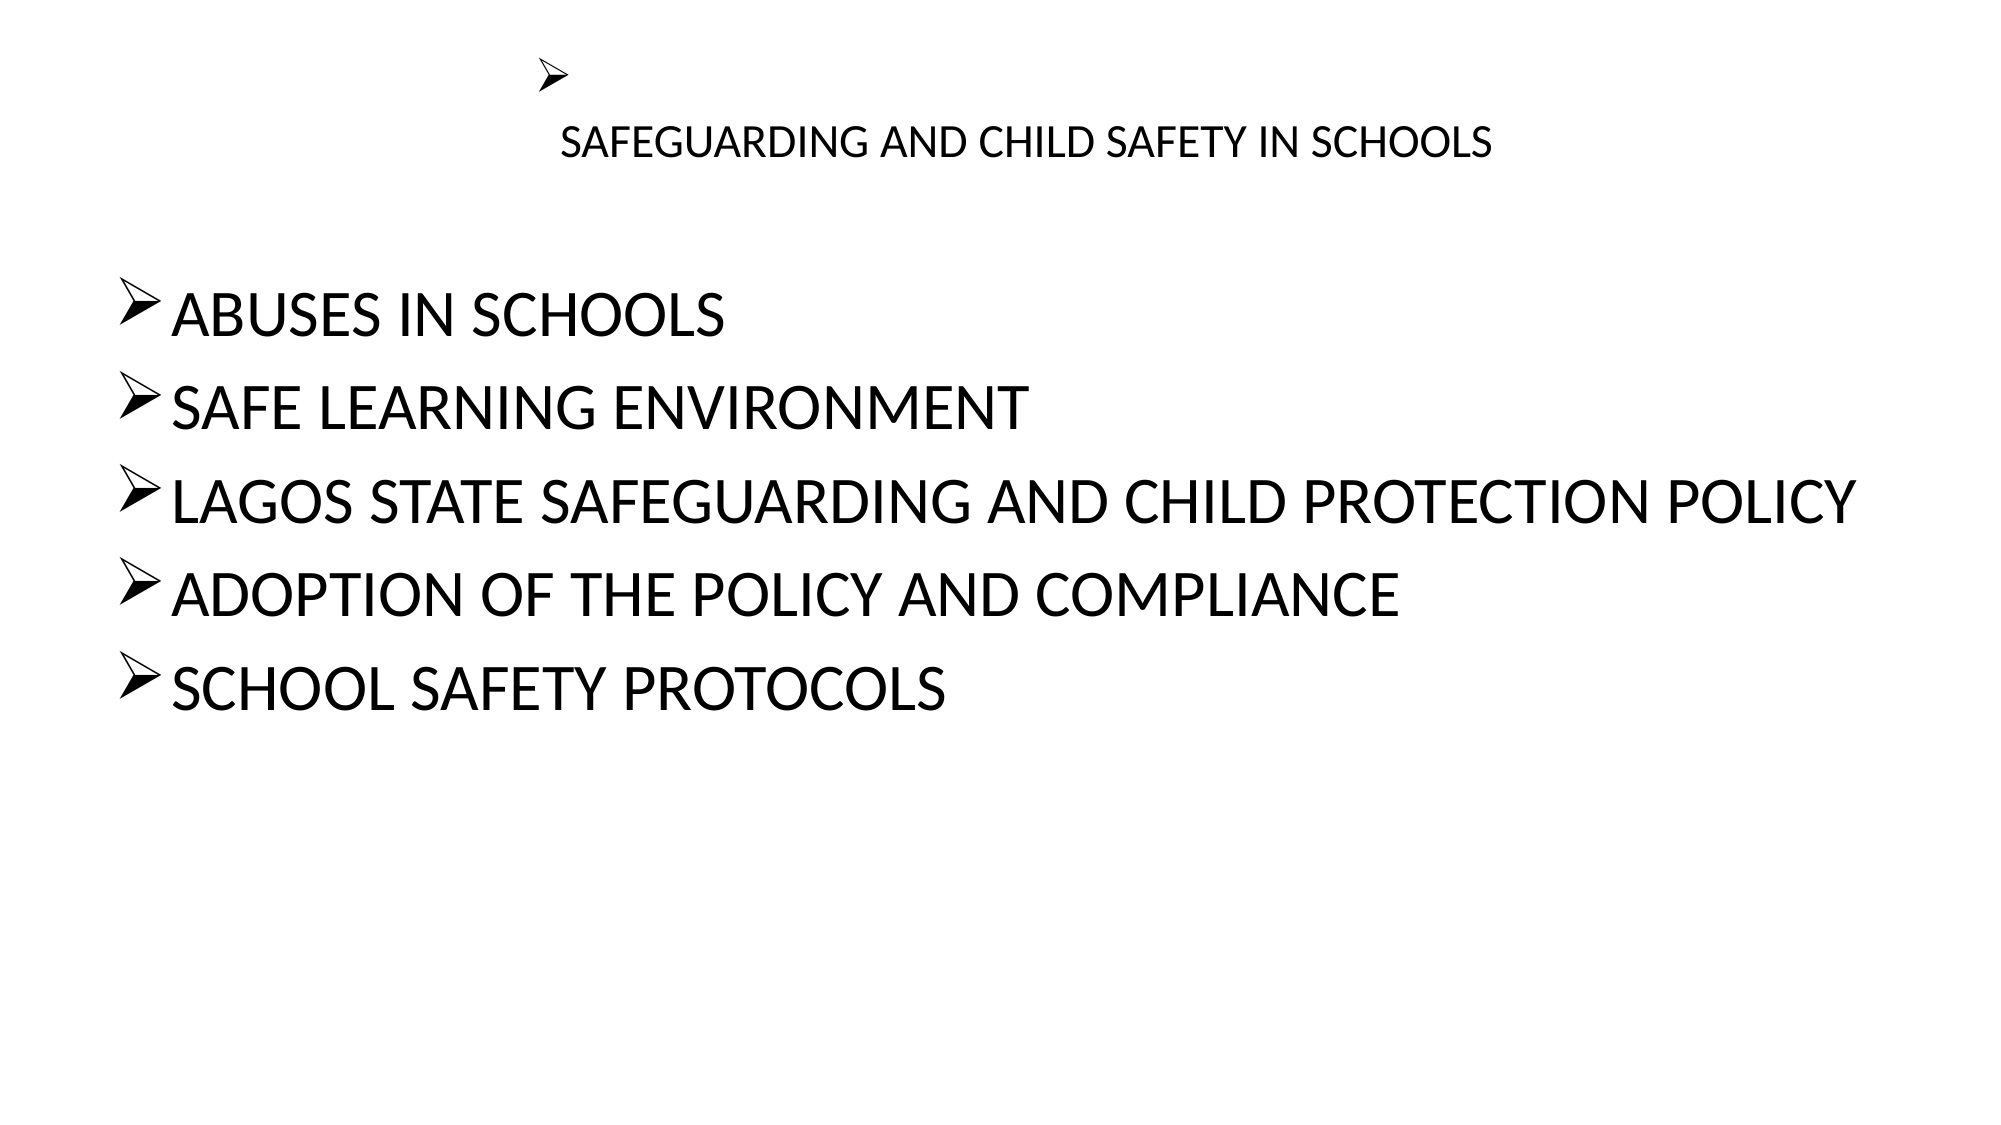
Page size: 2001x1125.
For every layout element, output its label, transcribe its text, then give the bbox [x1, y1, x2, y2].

list ABUSES IN SCHOOLS SAFE LEARNING ENVIRONMENT LAGOS STATE SAFEGUARDING AND CHILD PROTECTION POLICY ADOPTION OF THE POLICY AND COMPLIANCE SCHOOL SAFETY PROTOCOLS [99, 262, 1900, 1005]
title SAFEGUARDING AND CHILD SAFETY IN SCHOOLS [99, 45, 1900, 233]
